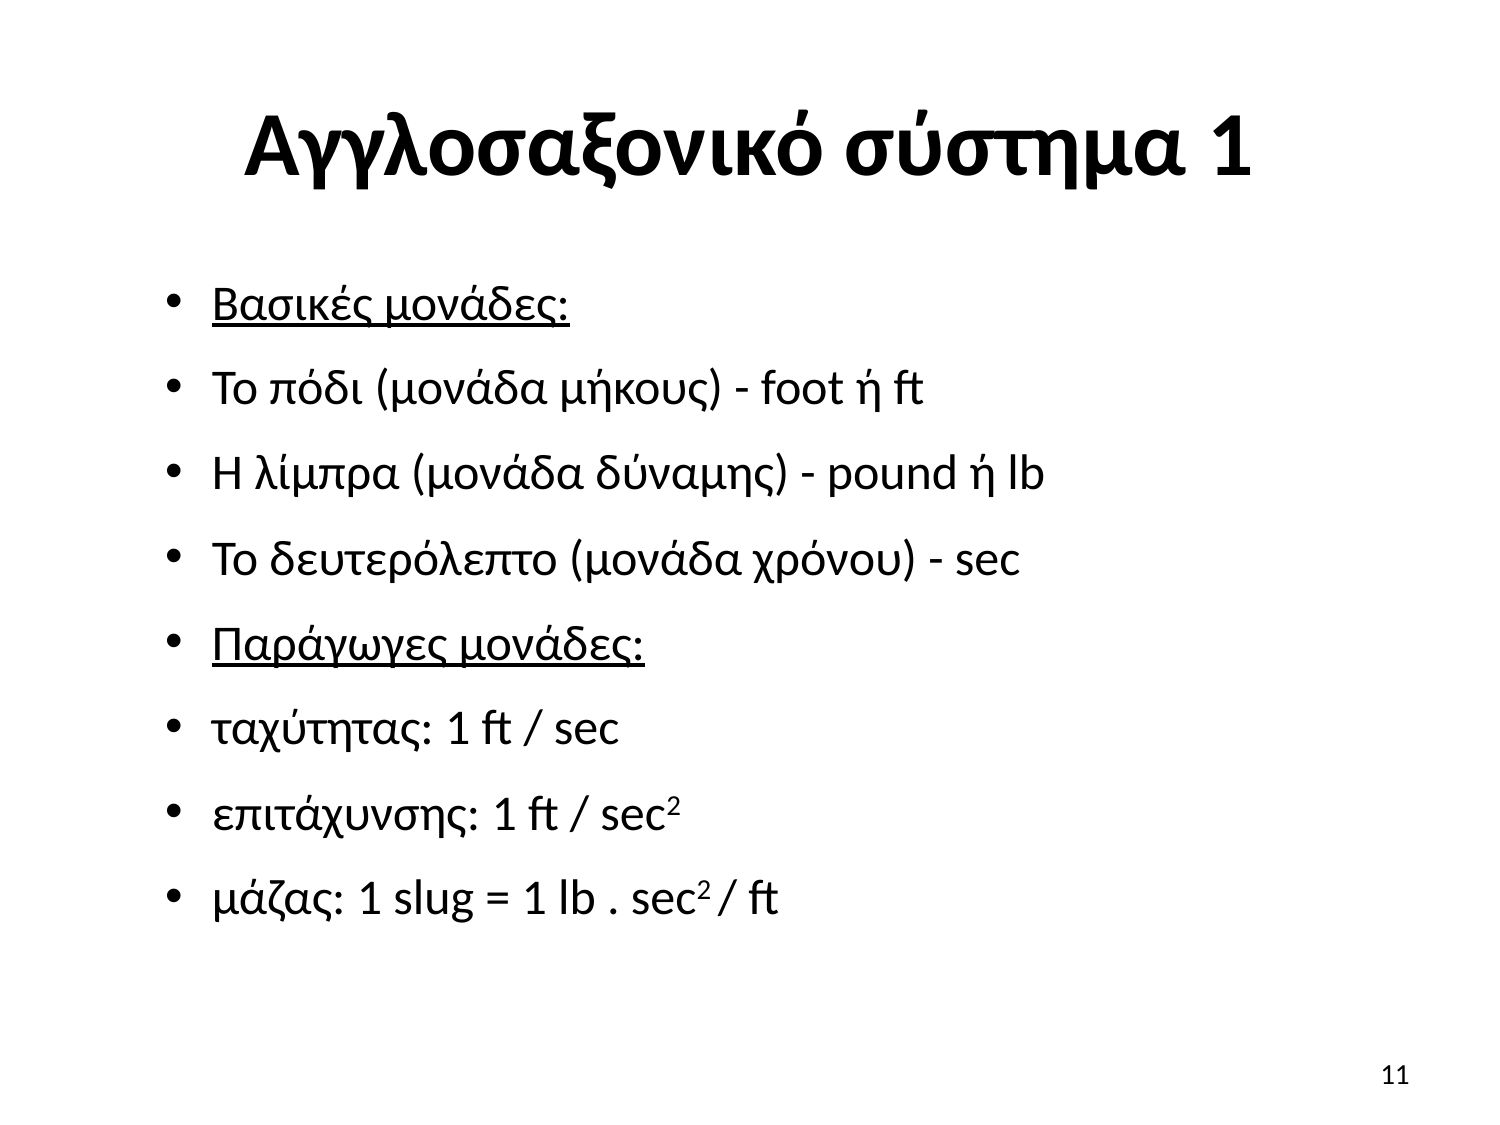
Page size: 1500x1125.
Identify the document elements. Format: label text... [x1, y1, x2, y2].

slide_number 11 [1074, 1042, 1425, 1103]
title Αγγλοσαξονικό σύστημα 1 [75, 45, 1425, 233]
list Βασικές μονάδες: Το πόδι (μονάδα μήκους) - foot ή ft Η λίμπρα (μονάδα δύναμης) - pound ή lb Το δευτερόλεπτο (μονάδα χρόνου) - sec Παράγωγες μονάδες: ταχύτητας: 1 ft / sec επιτάχυνσης: 1 ft / sec2 μάζας: 1 slug = 1 lb . sec2 / ft [75, 262, 1425, 1005]
